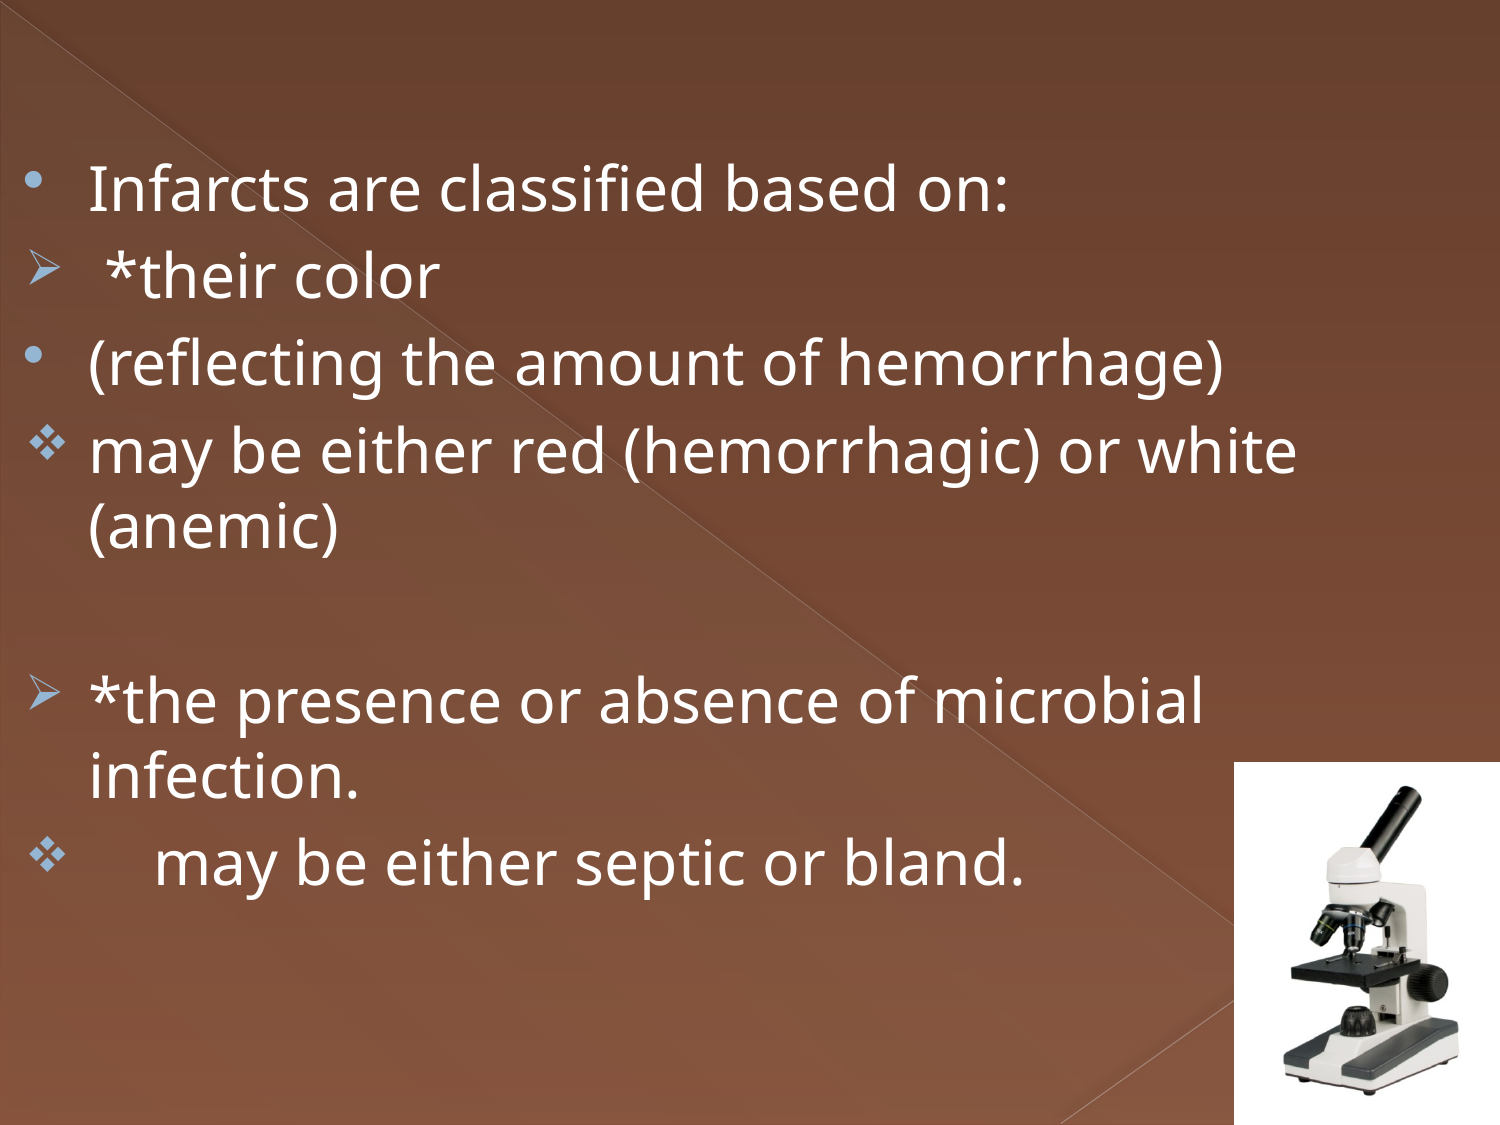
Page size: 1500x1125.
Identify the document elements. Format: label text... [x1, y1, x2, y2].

picture [1233, 762, 1500, 1125]
list Infarcts are classified based on: *their color (reflecting the amount of hemorrhage) may be either red (hemorrhagic) or white (anemic) *the presence or absence of microbial infection. may be either septic or bland. [0, 141, 1375, 1125]
